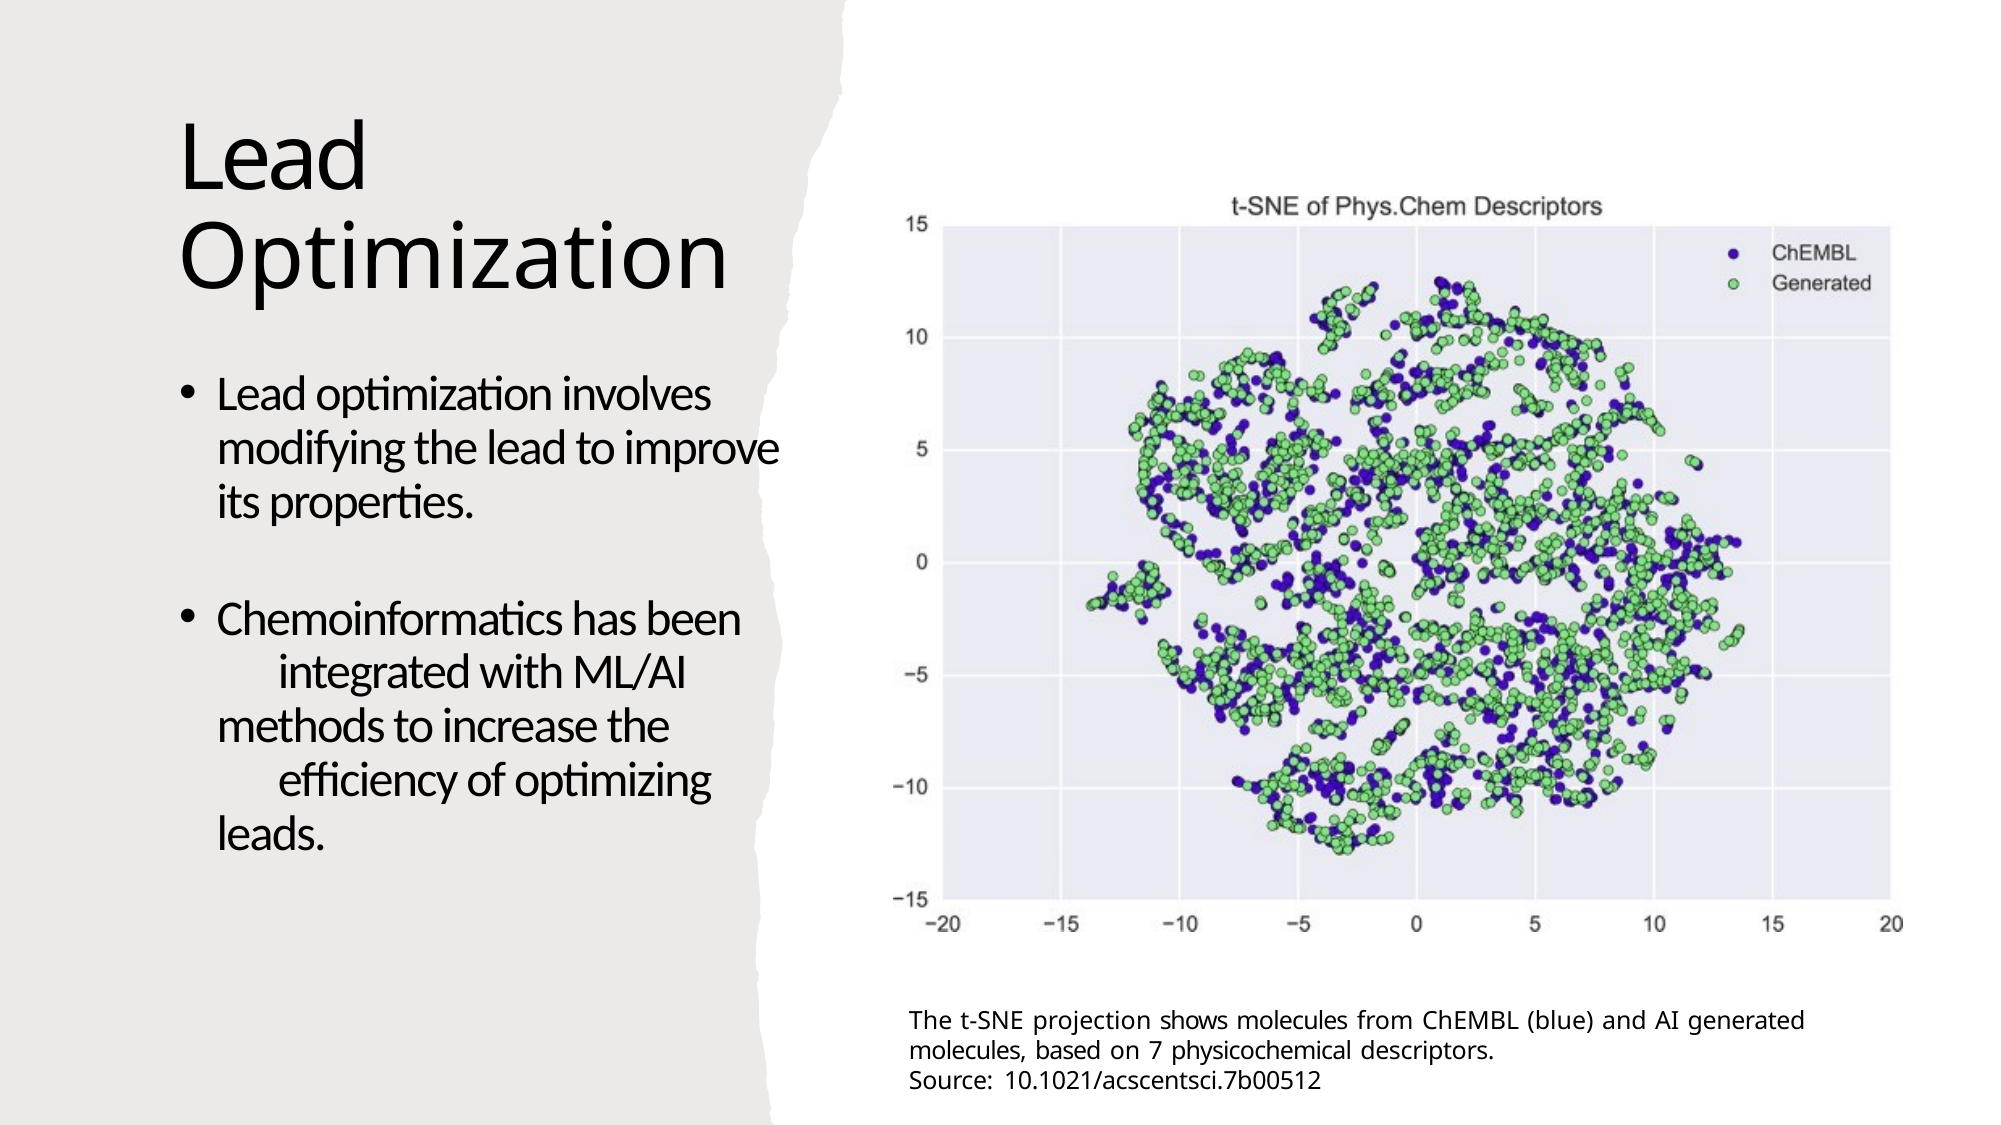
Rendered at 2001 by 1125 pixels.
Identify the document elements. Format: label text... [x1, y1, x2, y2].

title Lead Optimization [137, 99, 751, 319]
picture [893, 196, 1903, 932]
text_box [760, 0, 2000, 1125]
text_box [0, 0, 929, 1125]
text_box Lead optimization involves modifying the lead to improve its properties. Chemoinformatics has been integrated with ML/AI methods to increase the efficiency of optimizing leads. [141, 359, 829, 1002]
text_box The t-SNE projection shows molecules from ChEMBL (blue) and AI generated molecules, based on 7 physicochemical descriptors. Source: 10.1021/acscentsci.7b00512 [894, 996, 1936, 1102]
